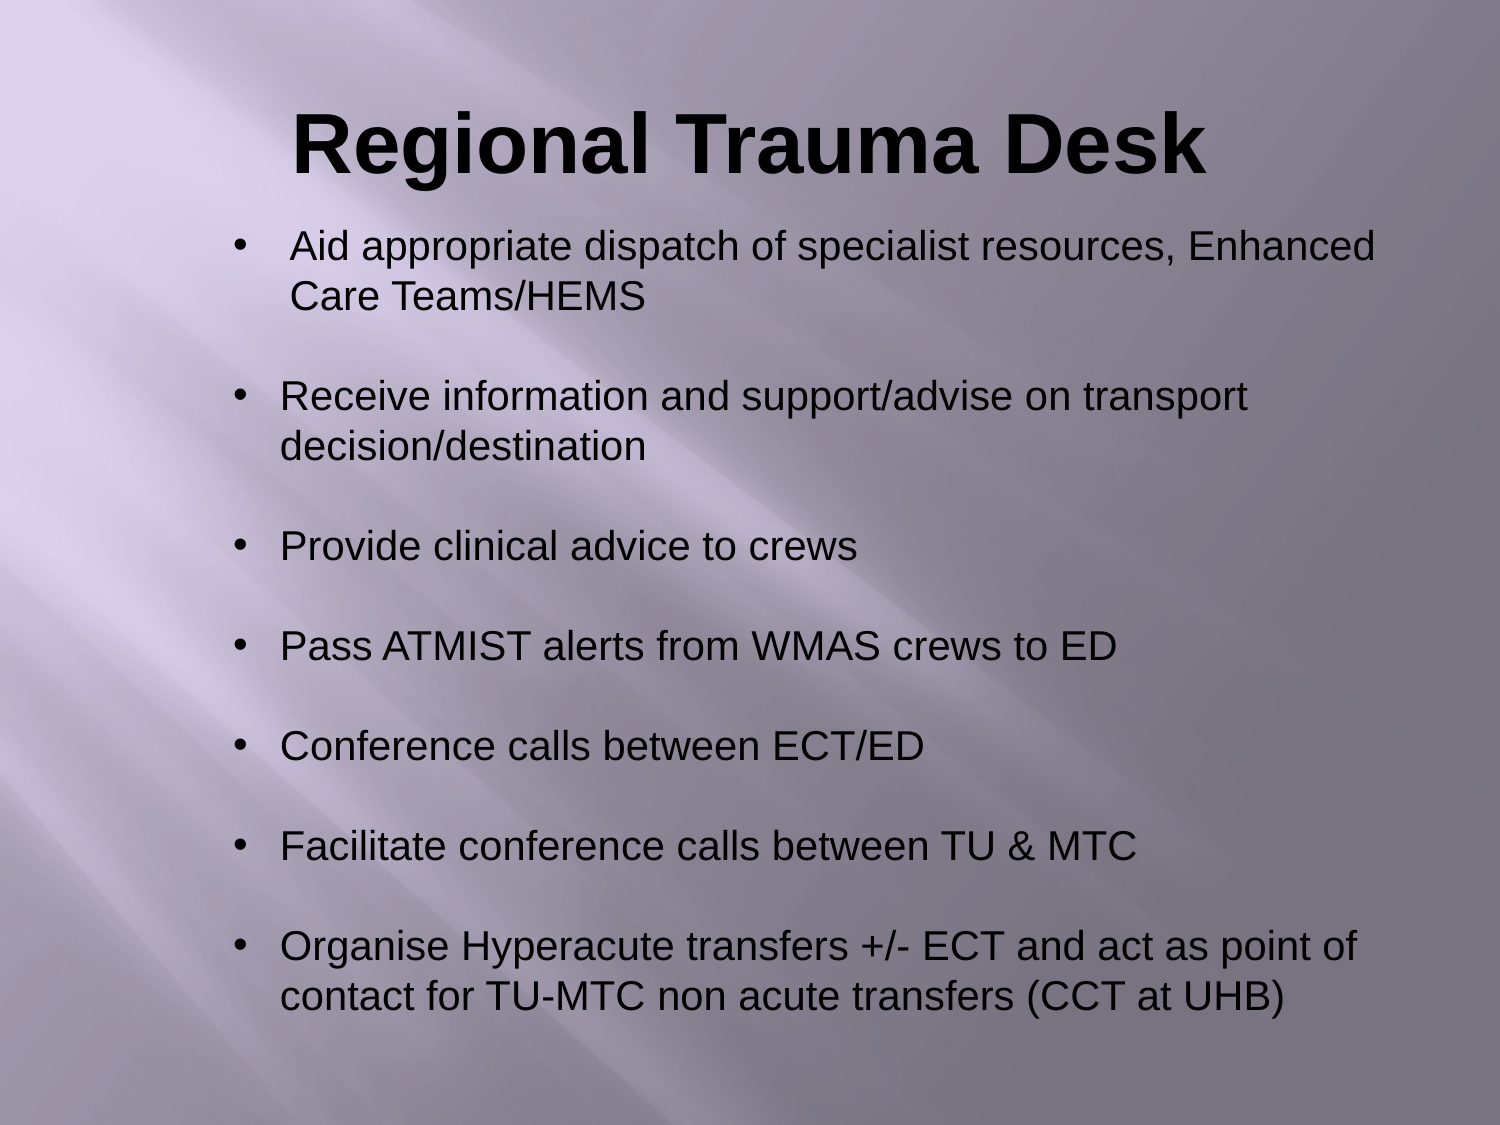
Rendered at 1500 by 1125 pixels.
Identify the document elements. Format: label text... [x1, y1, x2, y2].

title Regional Trauma Desk [75, 45, 1425, 233]
text_box Aid appropriate dispatch of specialist resources, Enhanced Care Teams/HEMS Receive information and support/advise on transport decision/destination Provide clinical advice to crews Pass ATMIST alerts from WMAS crews to ED Conference calls between ECT/ED Facilitate conference calls between TU & MTC Organise Hyperacute transfers +/- ECT and act as point of contact for TU-MTC non acute transfers (CCT at UHB) [218, 161, 1459, 1072]
